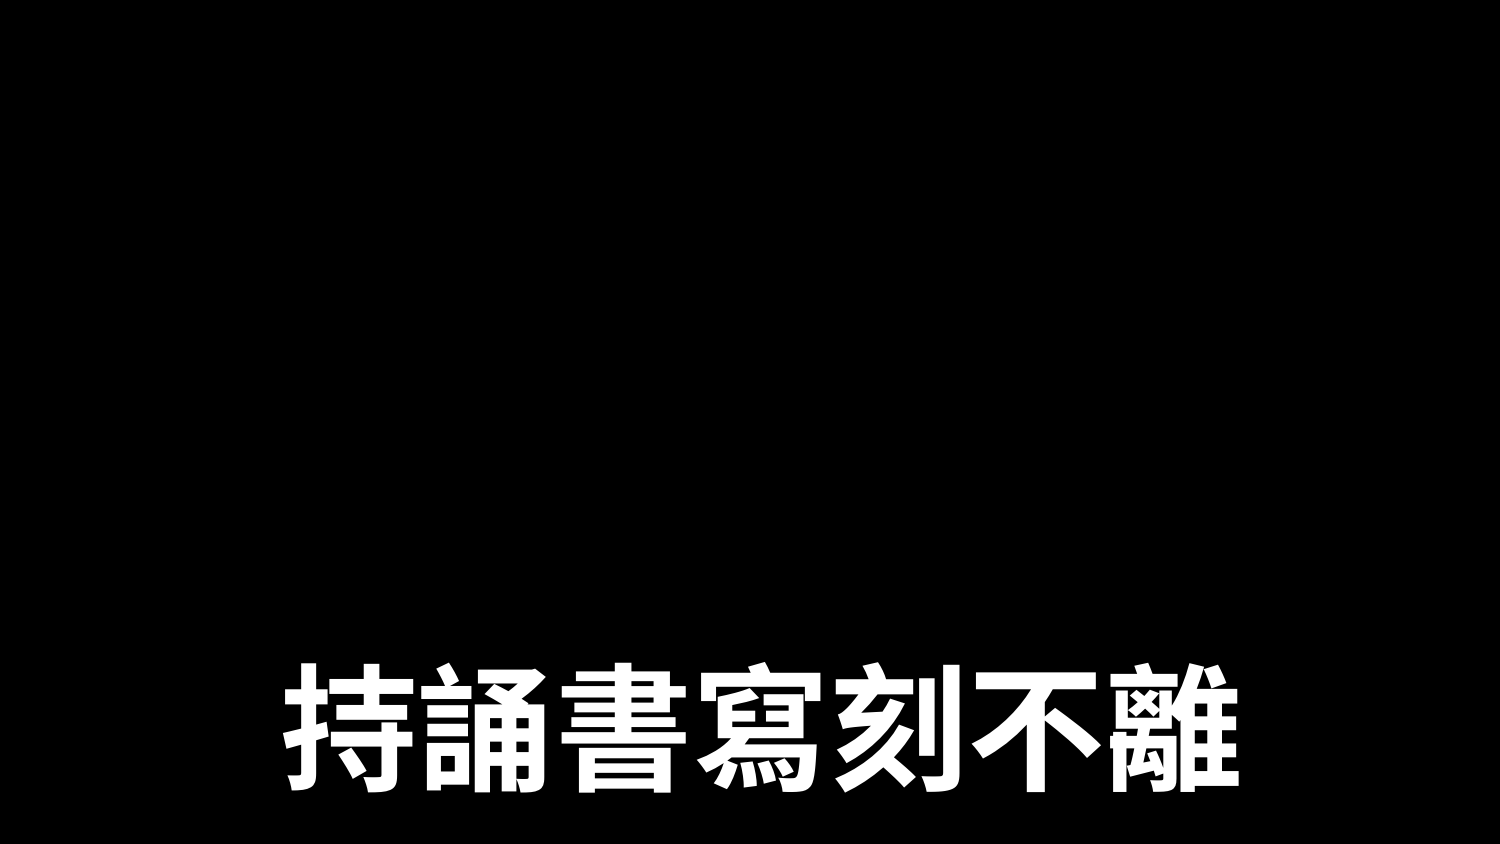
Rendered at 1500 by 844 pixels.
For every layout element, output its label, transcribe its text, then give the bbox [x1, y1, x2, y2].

title 持誦書寫刻不離 [123, 634, 1399, 816]
